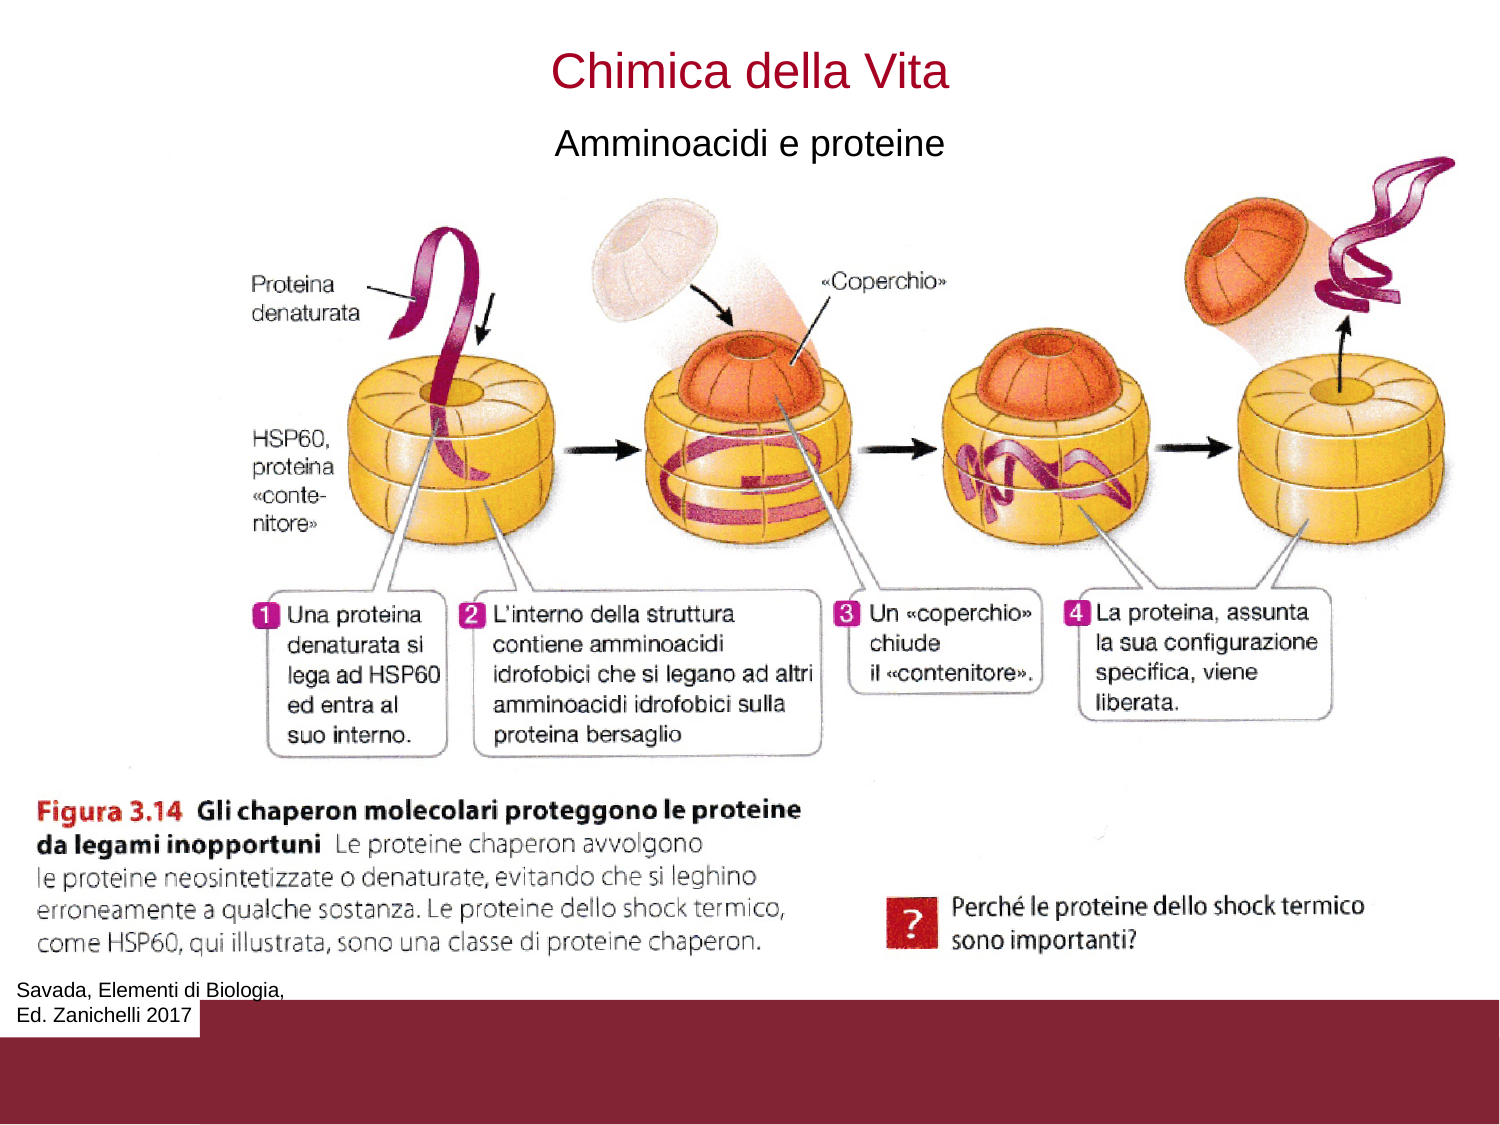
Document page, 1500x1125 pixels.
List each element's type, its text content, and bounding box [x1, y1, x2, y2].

text_box Savada, Elementi di Biologia, Ed. Zanichelli 2017 [1, 969, 333, 1034]
text_box Chimica della Vita [535, 30, 965, 106]
text_box Amminoacidi e proteine [539, 112, 961, 147]
picture [29, 148, 1471, 961]
